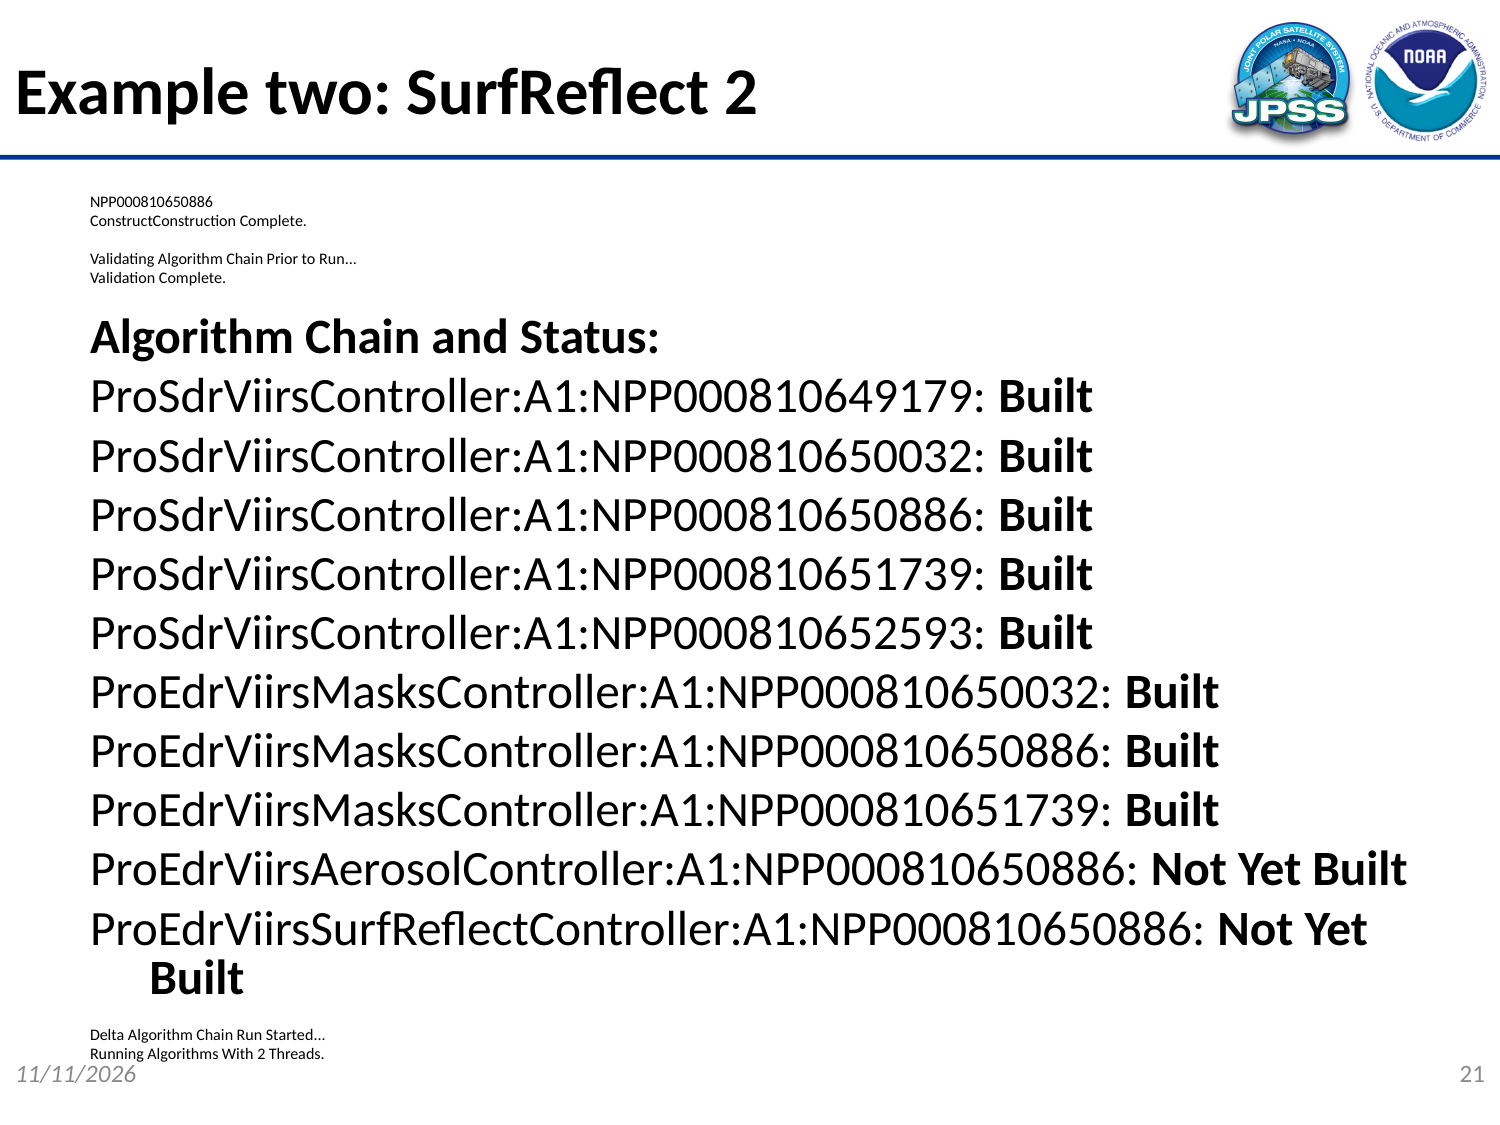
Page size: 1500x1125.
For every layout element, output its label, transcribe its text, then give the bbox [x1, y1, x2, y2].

title Example two: SurfReflect 2 [0, 37, 1176, 138]
list NPP000810650886 ConstructConstruction Complete. Validating Algorithm Chain Prior to Run... Validation Complete. Algorithm Chain and Status: ProSdrViirsController:A1:NPP000810649179: Built ProSdrViirsController:A1:NPP000810650032: Built ProSdrViirsController:A1:NPP000810650886: Built ProSdrViirsController:A1:NPP000810651739: Built ProSdrViirsController:A1:NPP000810652593: Built ProEdrViirsMasksController:A1:NPP000810650032: Built ProEdrViirsMasksController:A1:NPP000810650886: Built ProEdrViirsMasksController:A1:NPP000810651739: Built ProEdrViirsAerosolController:A1:NPP000810650886: Not Yet Built ProEdrViirsSurfReflectController:A1:NPP000810650886: Not Yet Built Delta Algorithm Chain Run Started... Running Algorithms With 2 Threads. [74, 187, 1426, 1088]
picture [1362, 17, 1489, 144]
picture [1230, 22, 1351, 135]
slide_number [0, 1042, 350, 1103]
slide_number 21 [1149, 1042, 1500, 1103]
